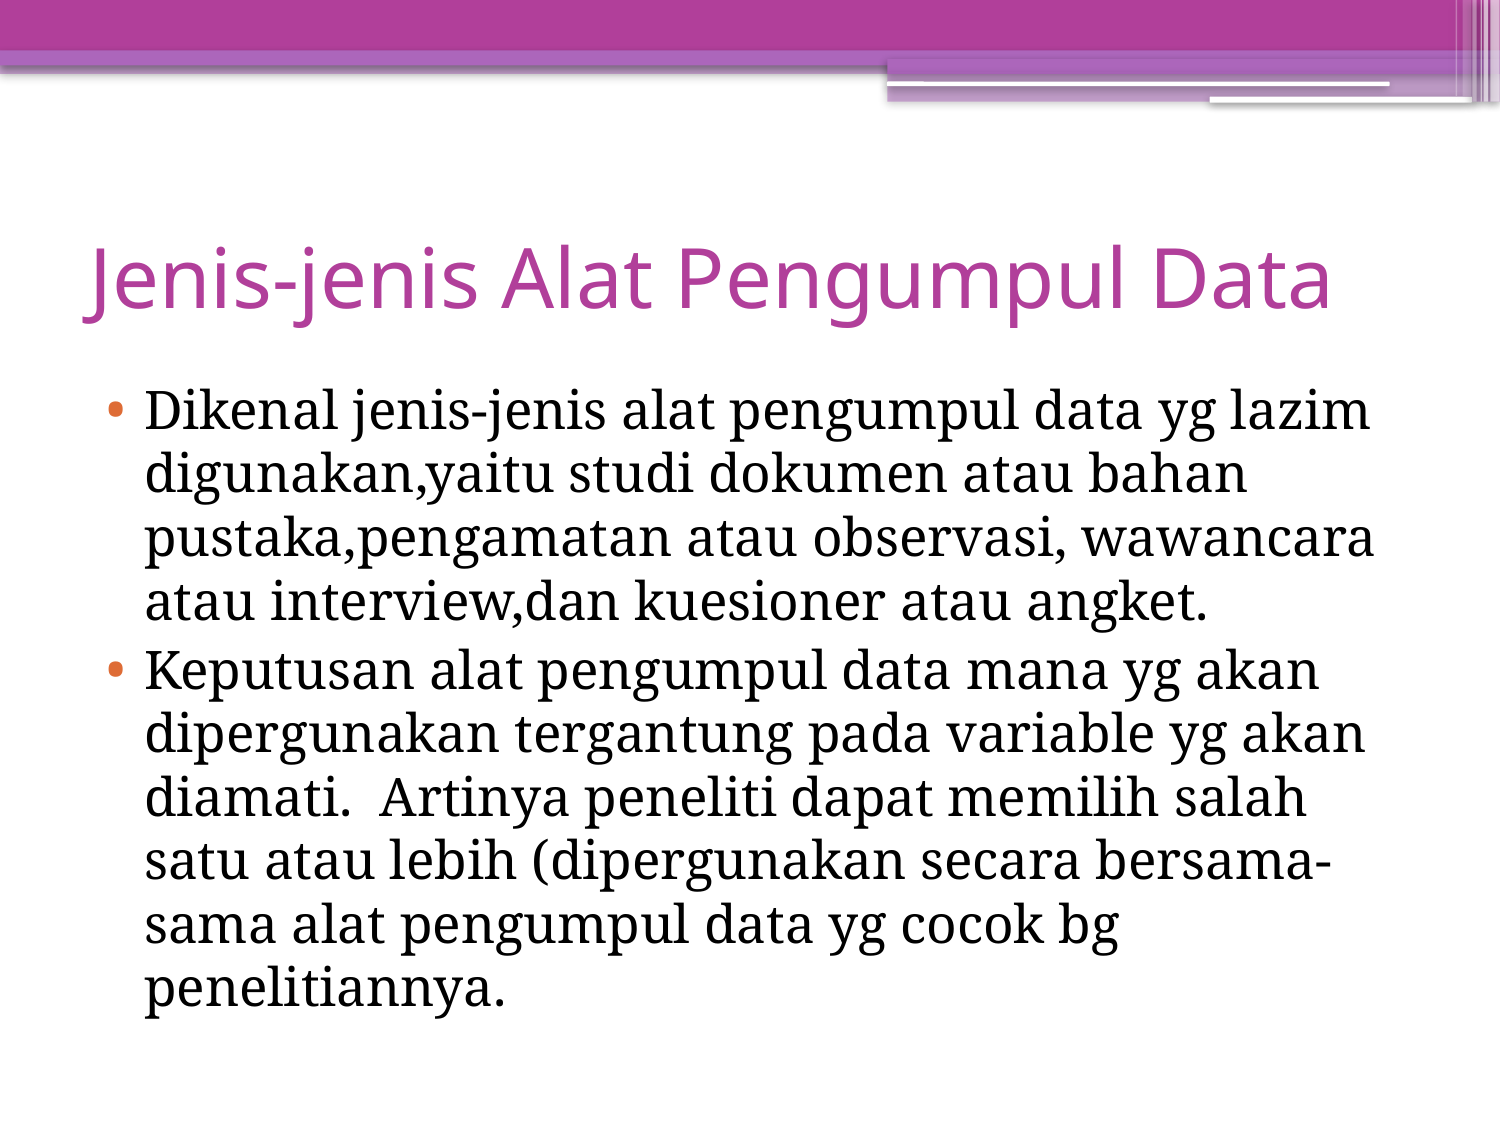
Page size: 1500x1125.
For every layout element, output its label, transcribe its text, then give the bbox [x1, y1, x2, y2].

title Jenis-jenis Alat Pengumpul Data [75, 187, 1425, 363]
list Dikenal jenis-jenis alat pengumpul data yg lazim digunakan,yaitu studi dokumen atau bahan pustaka,pengamatan atau observasi, wawancara atau interview,dan kuesioner atau angket. Keputusan alat pengumpul data mana yg akan dipergunakan tergantung pada variable yg akan diamati. Artinya peneliti dapat memilih salah satu atau lebih (dipergunakan secara bersama-sama alat pengumpul data yg cocok bg penelitiannya. [75, 368, 1425, 1079]
